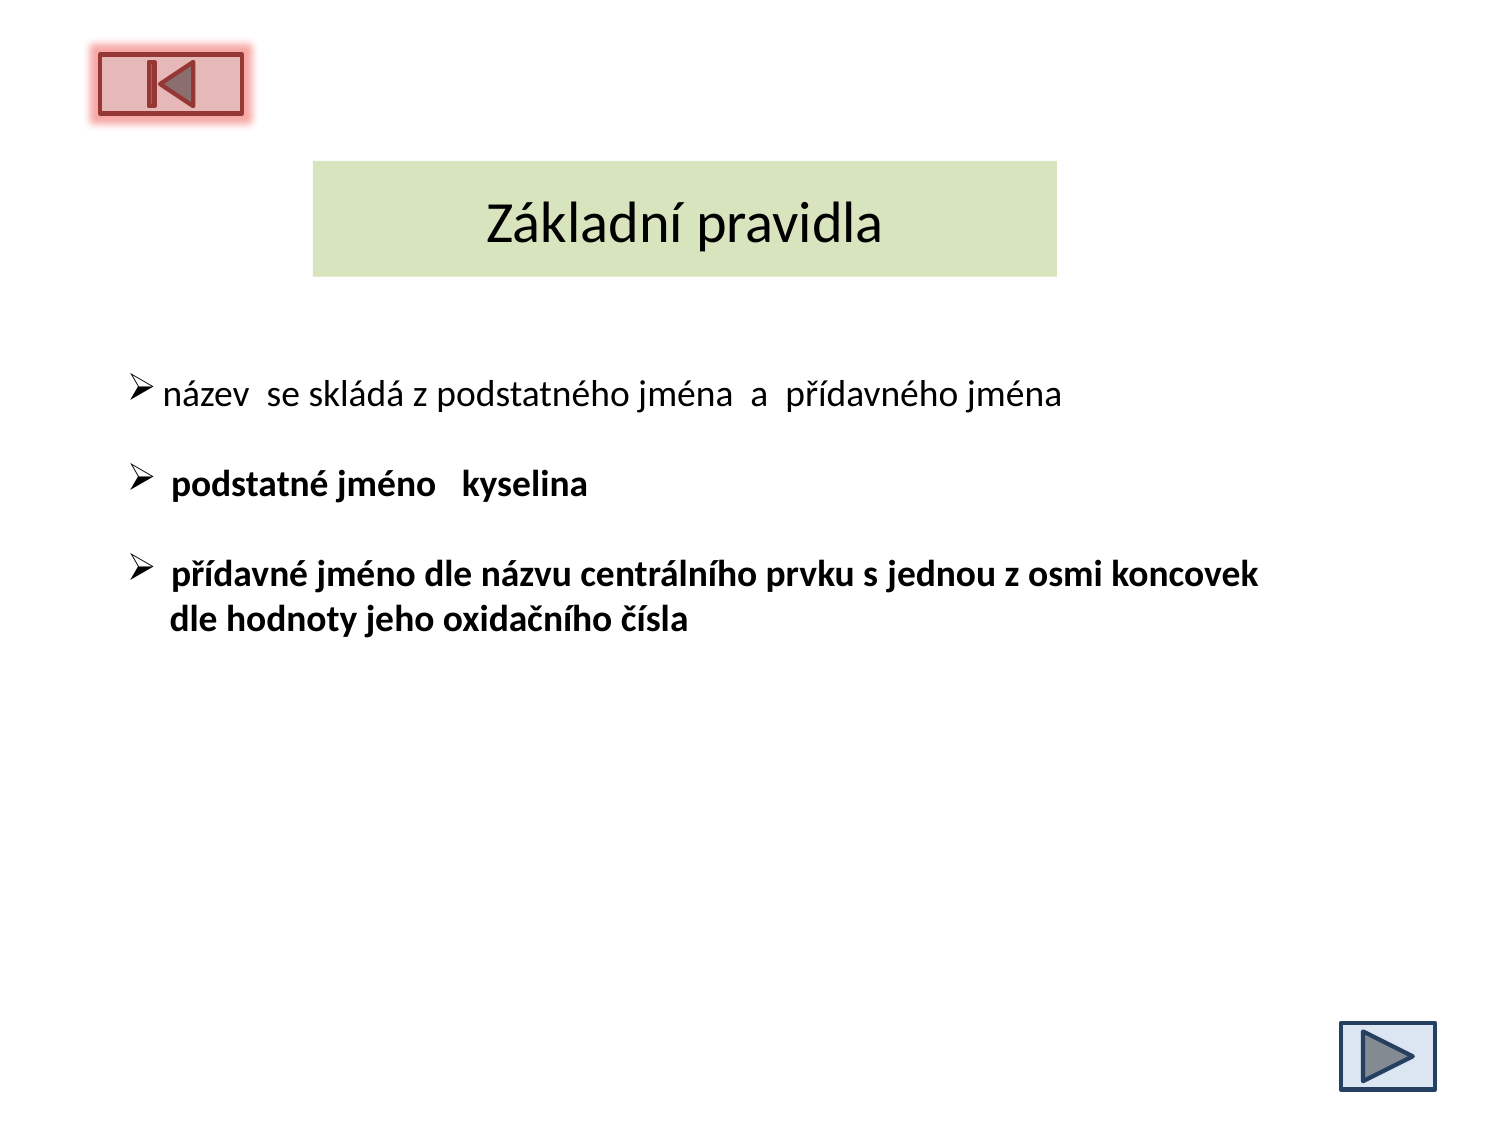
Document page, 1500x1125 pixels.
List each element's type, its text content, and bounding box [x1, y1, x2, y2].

text_box [1339, 1021, 1437, 1092]
text_box název se skládá z podstatného jména a přídavného jména podstatné jméno kyselina přídavné jméno dle názvu centrálního prvku s jednou z osmi koncovek dle hodnoty jeho oxidačního čísla [112, 361, 1353, 647]
title Základní pravidla [312, 160, 1058, 277]
text_box [98, 52, 244, 116]
